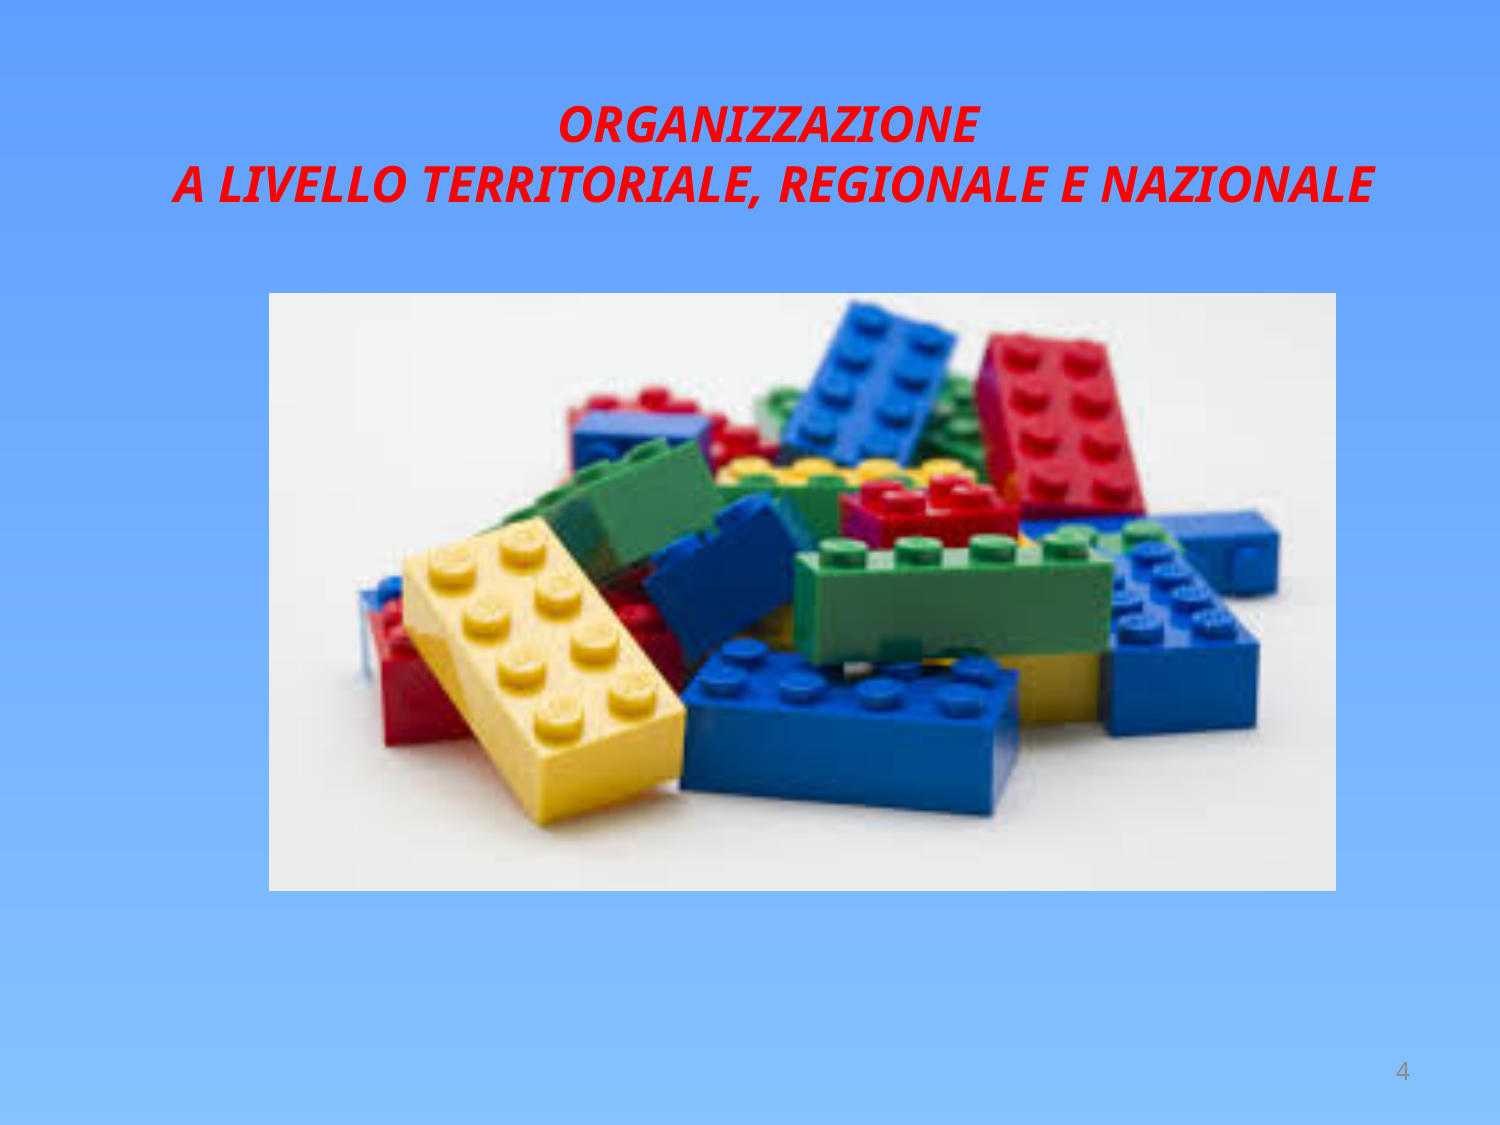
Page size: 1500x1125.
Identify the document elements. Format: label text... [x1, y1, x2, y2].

text_box ORGANIZZAZIONE A LIVELLO TERRITORIALE, REGIONALE E NAZIONALE [24, 24, 1500, 220]
picture [269, 293, 1337, 891]
slide_number 4 [1074, 1042, 1425, 1103]
